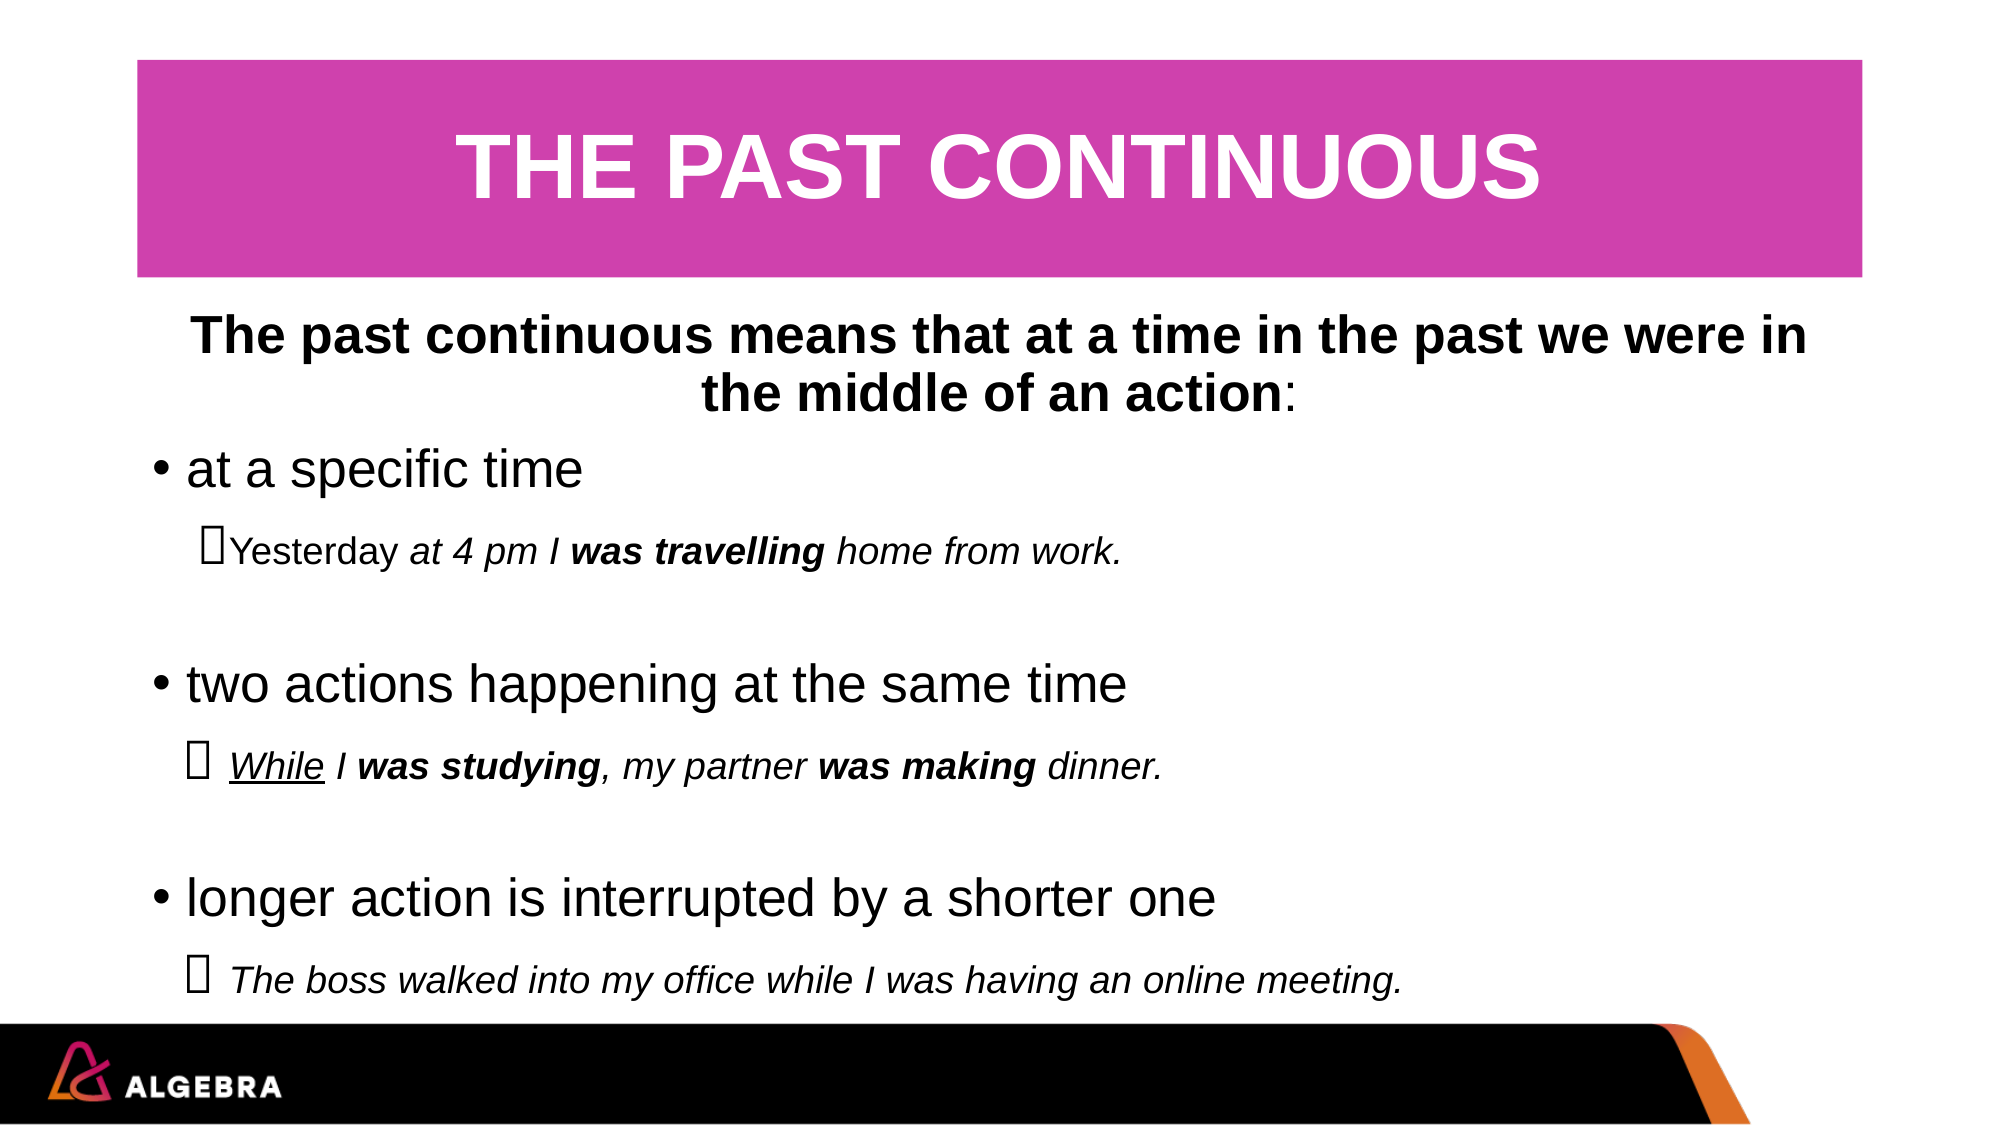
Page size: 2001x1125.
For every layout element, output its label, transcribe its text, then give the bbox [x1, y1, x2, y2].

picture [0, 1023, 1958, 1125]
list The past continuous means that at a time in the past we were in the middle of an action: at a specific time Yesterday at 4 pm I was travelling home from work. two actions happening at the same time  While I was studying, my partner was making dinner. longer action is interrupted by a shorter one  The boss walked into my office while I was having an online meeting. [137, 299, 1863, 1014]
title THE PAST CONTINUOUS [137, 59, 1863, 278]
